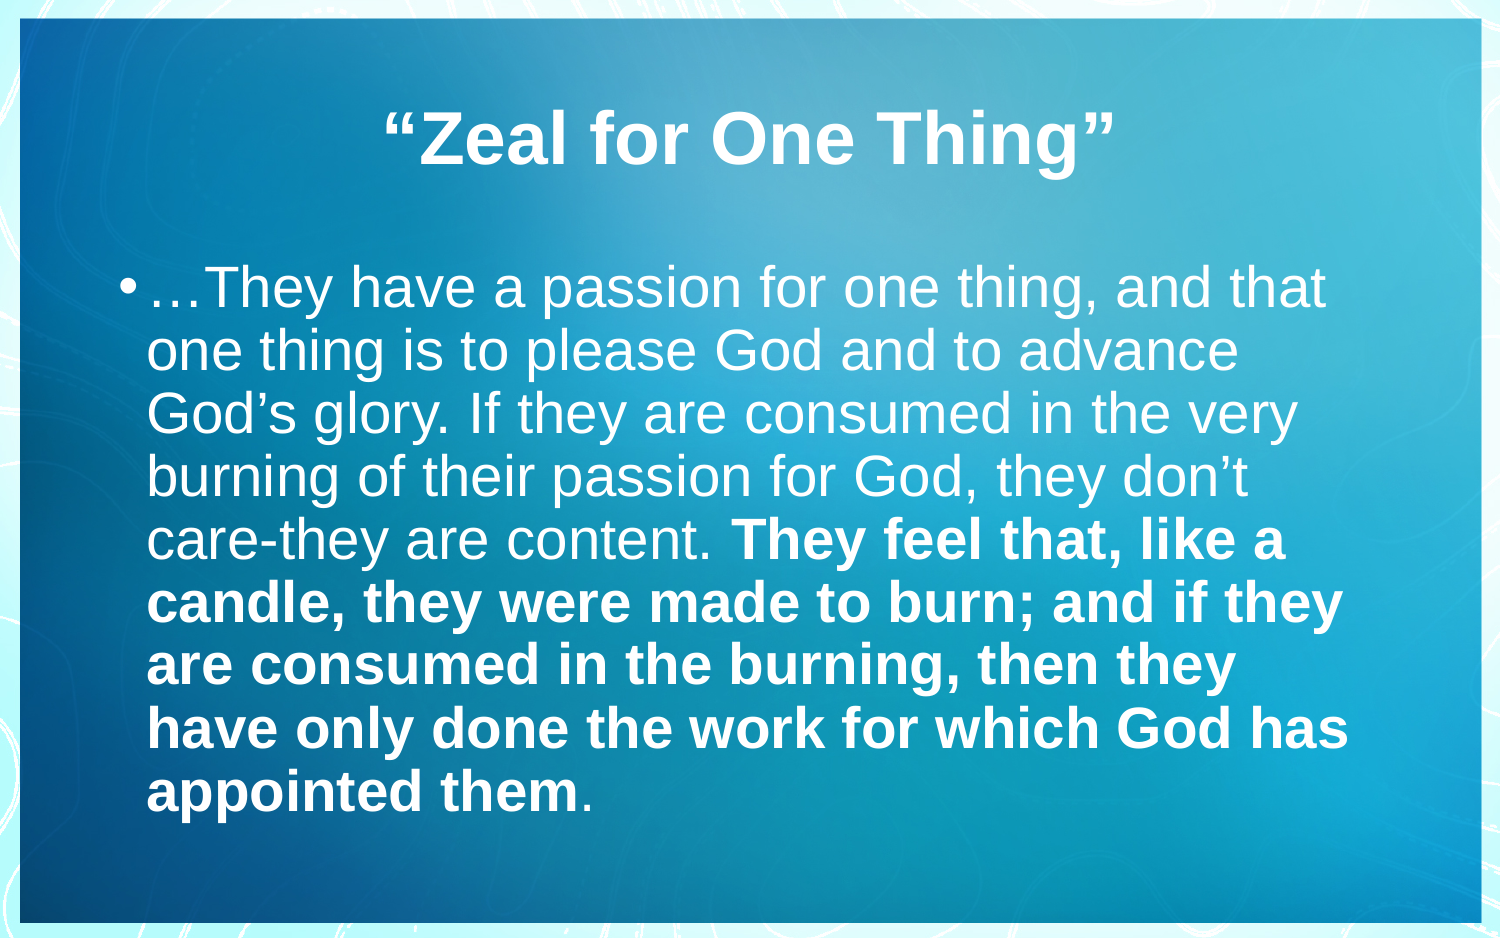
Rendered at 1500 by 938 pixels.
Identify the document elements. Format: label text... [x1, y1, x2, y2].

picture [0, 0, 1500, 938]
title “Zeal for One Thing” [103, 49, 1397, 232]
list …They have a passion for one thing, and that one thing is to please God and to advance God’s glory. If they are consumed in the very burning of their passion for God, they don’t care-they are content. They feel that, like a candle, they were made to burn; and if they are consumed in the burning, then they have only done the work for which God has appointed them. [103, 249, 1397, 845]
